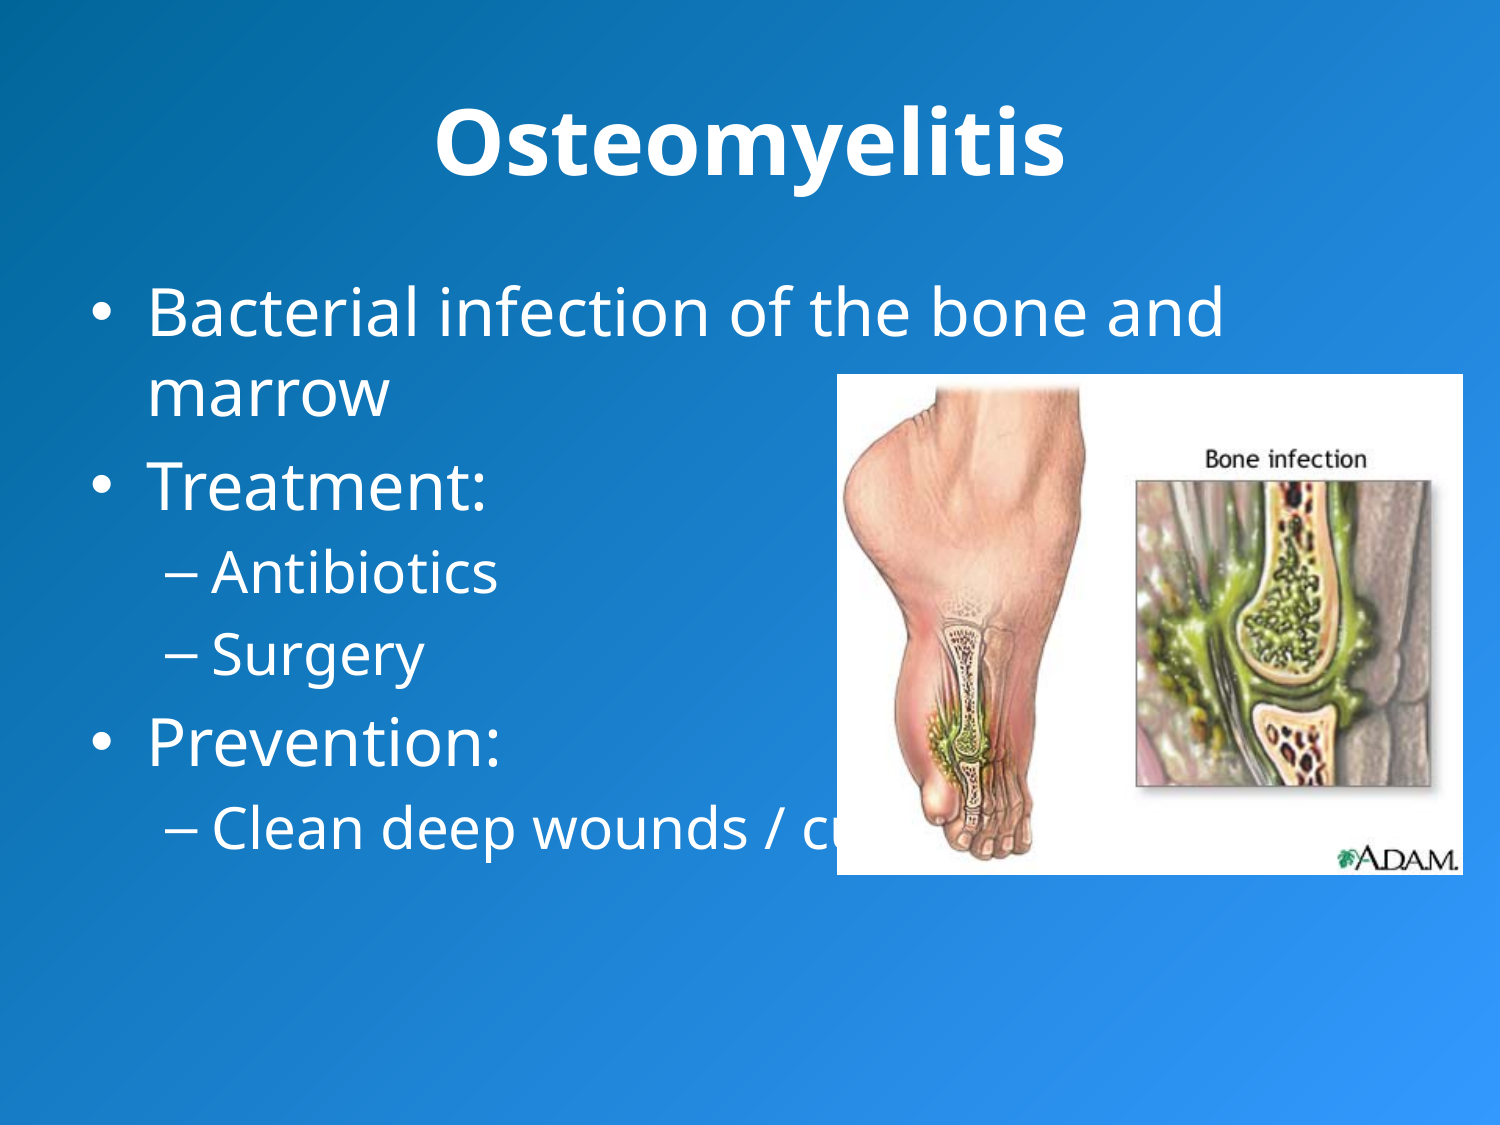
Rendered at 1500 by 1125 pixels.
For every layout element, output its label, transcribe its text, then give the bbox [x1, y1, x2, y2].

title Osteomyelitis [75, 45, 1425, 233]
picture [837, 374, 1463, 876]
list Bacterial infection of the bone and marrow Treatment: Antibiotics Surgery Prevention: Clean deep wounds / cuts [75, 262, 1425, 1005]
